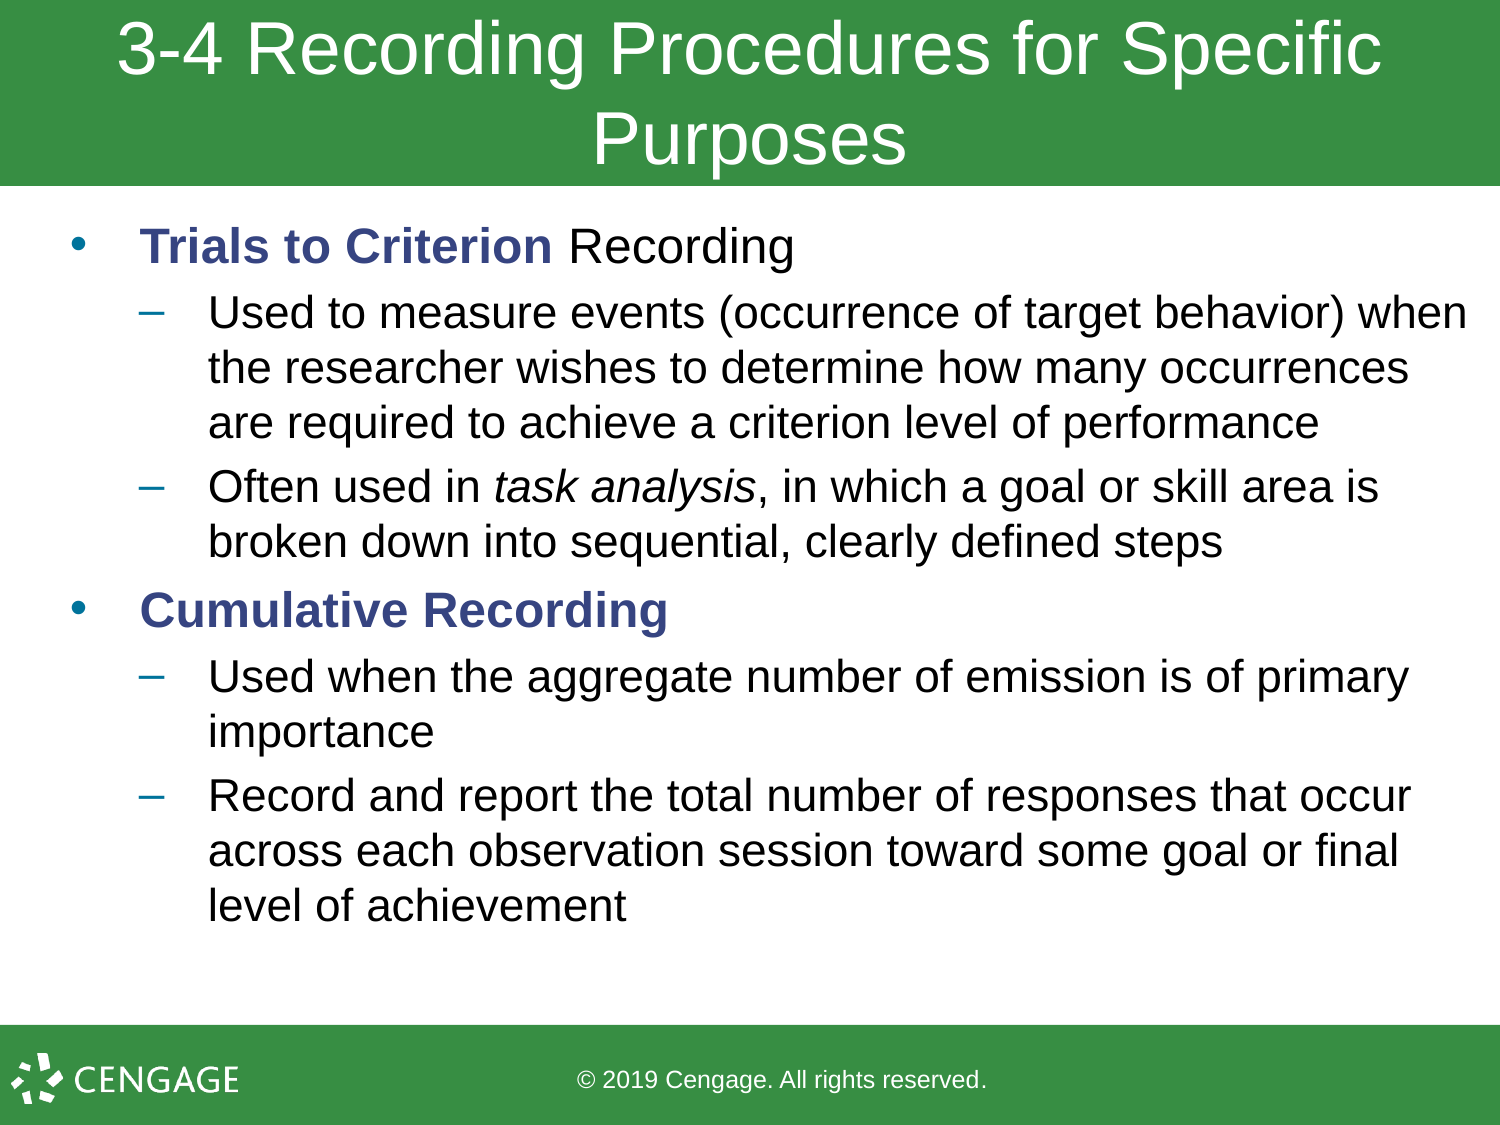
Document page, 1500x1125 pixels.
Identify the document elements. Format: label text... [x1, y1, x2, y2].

list Trials to Criterion Recording Used to measure events (occurrence of target behavior) when the researcher wishes to determine how many occurrences are required to achieve a criterion level of performance Often used in task analysis, in which a goal or skill area is broken down into sequential, clearly defined steps Cumulative Recording Used when the aggregate number of emission is of primary importance Record and report the total number of responses that occur across each observation session toward some goal or final level of achievement [54, 205, 1493, 999]
picture [11, 1053, 238, 1104]
title 3-4 Recording Procedures for Specific Purposes [22, 4, 1478, 175]
